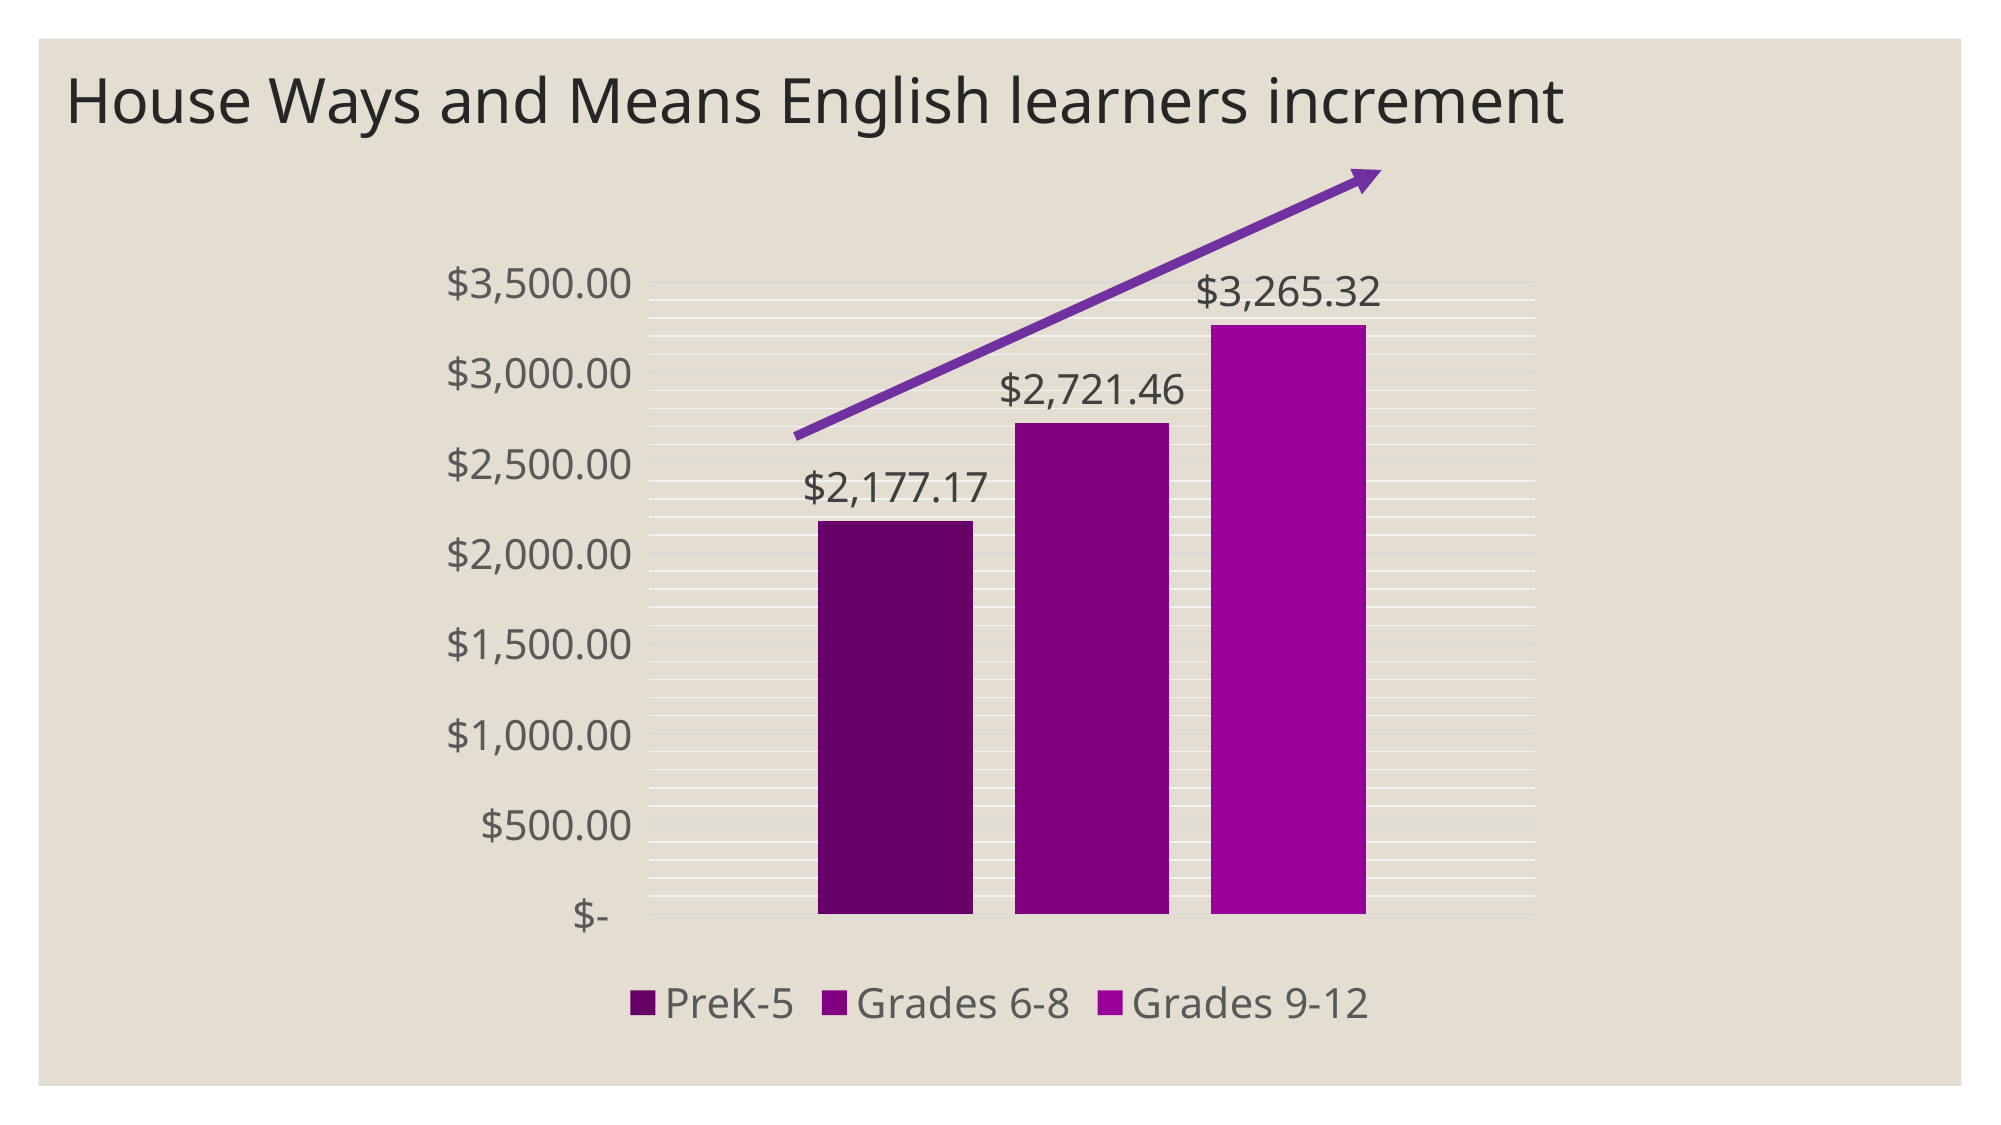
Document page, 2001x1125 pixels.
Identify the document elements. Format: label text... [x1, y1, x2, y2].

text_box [795, 169, 1382, 437]
chart [433, 253, 1567, 1040]
title House Ways and Means English learners increment [50, 21, 1636, 185]
